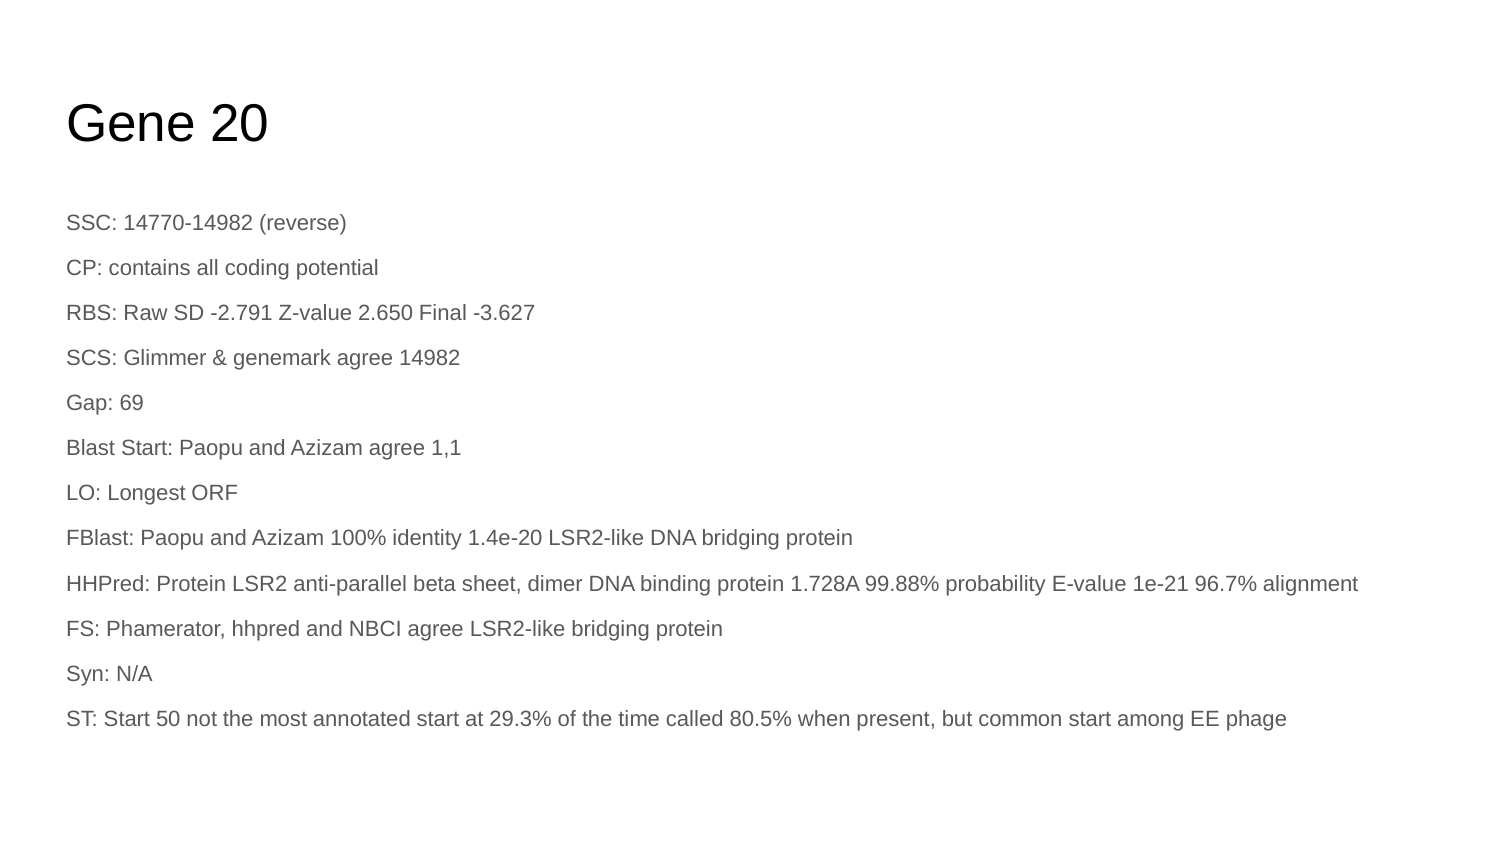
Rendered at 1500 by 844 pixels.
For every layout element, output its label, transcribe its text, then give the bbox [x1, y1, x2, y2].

title Gene 20 [51, 72, 1449, 167]
list SSC: 14770-14982 (reverse) CP: contains all coding potential RBS: Raw SD -2.791 Z-value 2.650 Final -3.627 SCS: Glimmer & genemark agree 14982 Gap: 69 Blast Start: Paopu and Azizam agree 1,1 LO: Longest ORF FBlast: Paopu and Azizam 100% identity 1.4e-20 LSR2-like DNA bridging protein HHPred: Protein LSR2 anti-parallel beta sheet, dimer DNA binding protein 1.728A 99.88% probability E-value 1e-21 96.7% alignment FS: Phamerator, hhpred and NBCI agree LSR2-like bridging protein Syn: N/A ST: Start 50 not the most annotated start at 29.3% of the time called 80.5% when present, but common start among EE phage [51, 189, 1449, 750]
